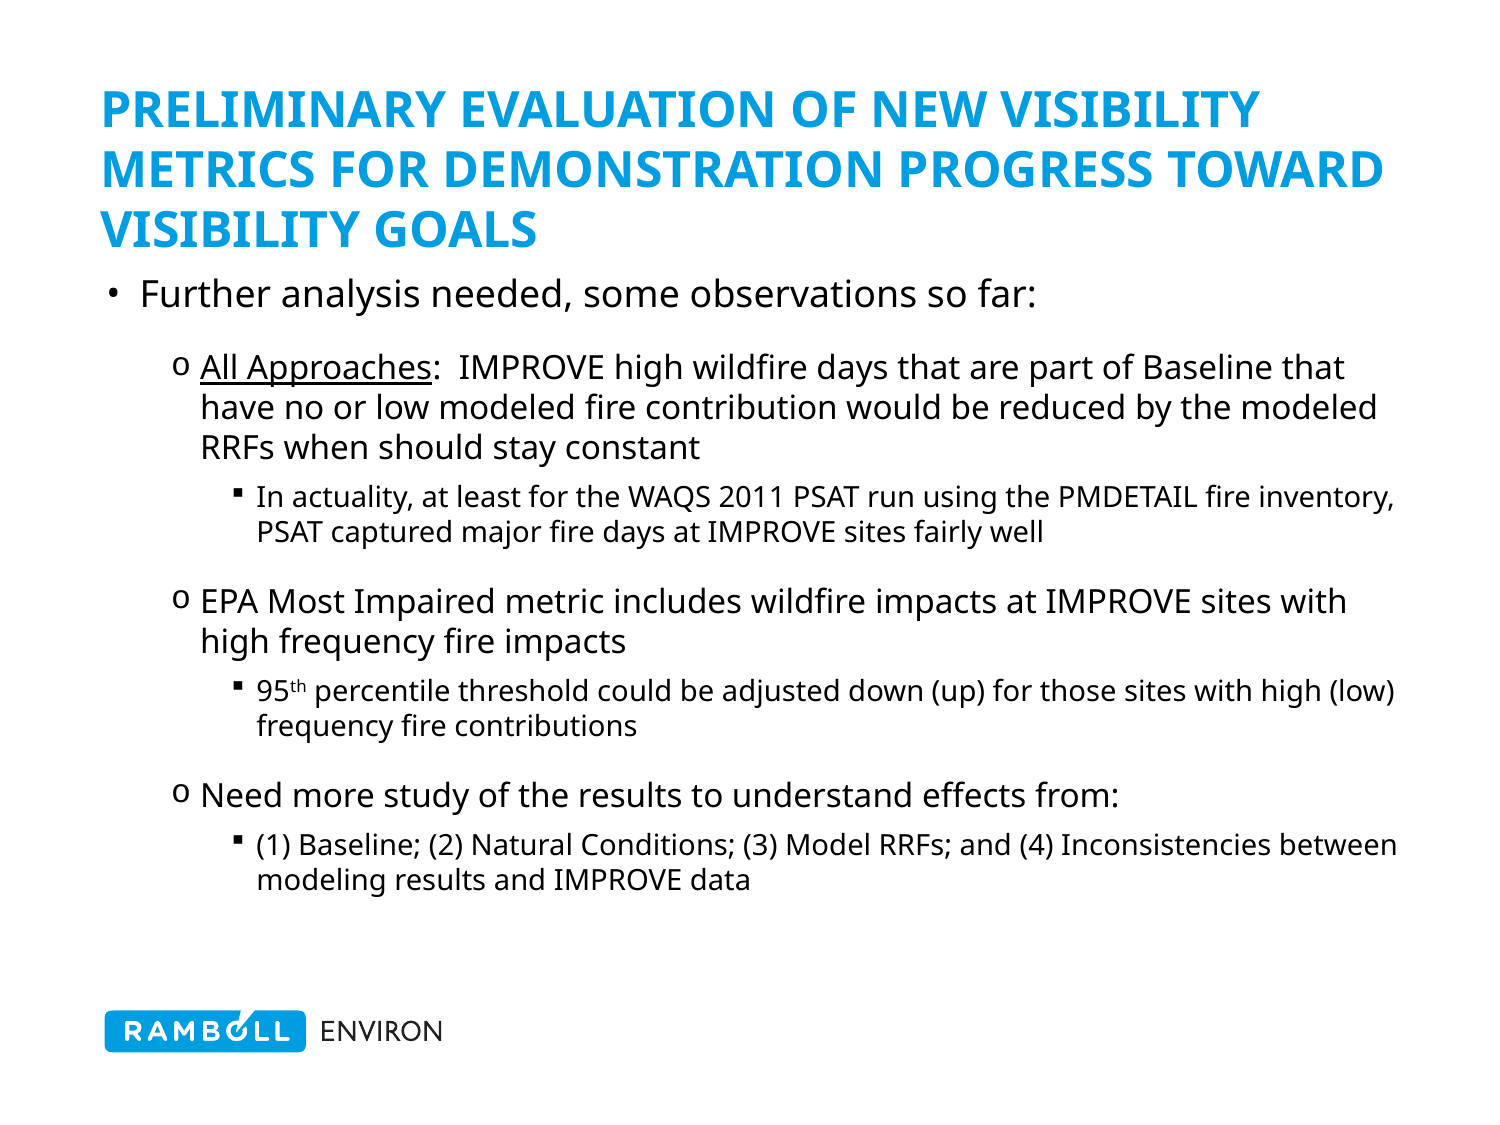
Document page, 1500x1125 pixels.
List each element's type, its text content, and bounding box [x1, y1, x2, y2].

list Further analysis needed, some observations so far: All Approaches: IMPROVE high wildfire days that are part of Baseline that have no or low modeled fire contribution would be reduced by the modeled RRFs when should stay constant In actuality, at least for the WAQS 2011 PSAT run using the PMDETAIL fire inventory, PSAT captured major fire days at IMPROVE sites fairly well EPA Most Impaired metric includes wildfire impacts at IMPROVE sites with high frequency fire impacts 95th percentile threshold could be adjusted down (up) for those sites with high (low) frequency fire contributions Need more study of the results to understand effects from: (1) Baseline; (2) Natural Conditions; (3) Model RRFs; and (4) Inconsistencies between modeling results and IMPROVE data [100, 269, 1400, 941]
title Preliminary evaluation of new visibility metrics for demonstration progress toward visibility goals [100, 73, 1400, 232]
